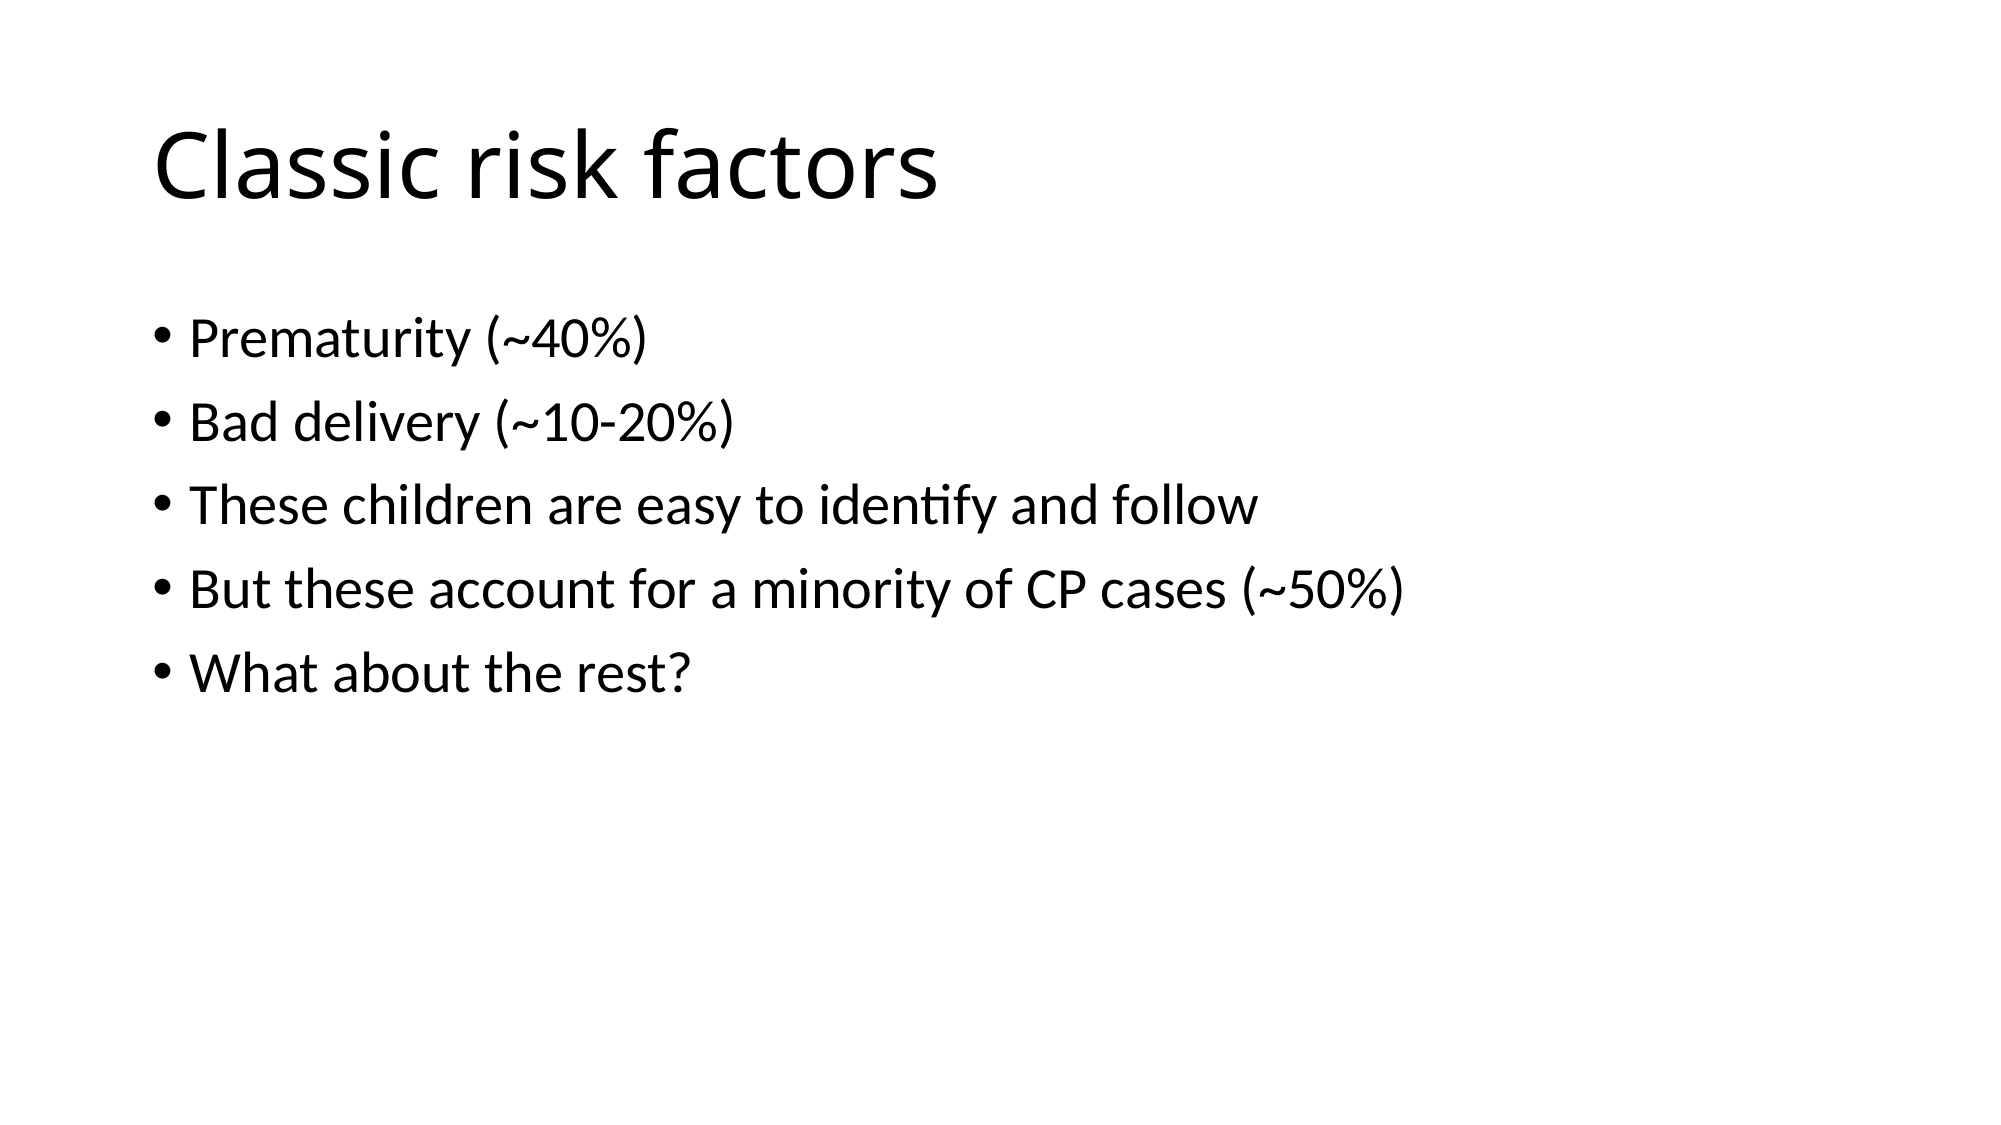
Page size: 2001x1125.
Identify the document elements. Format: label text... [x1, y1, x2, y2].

title Classic risk factors [137, 59, 1863, 278]
list Prematurity (~40%) Bad delivery (~10-20%) These children are easy to identify and follow But these account for a minority of CP cases (~50%) What about the rest? [137, 299, 1863, 1014]
